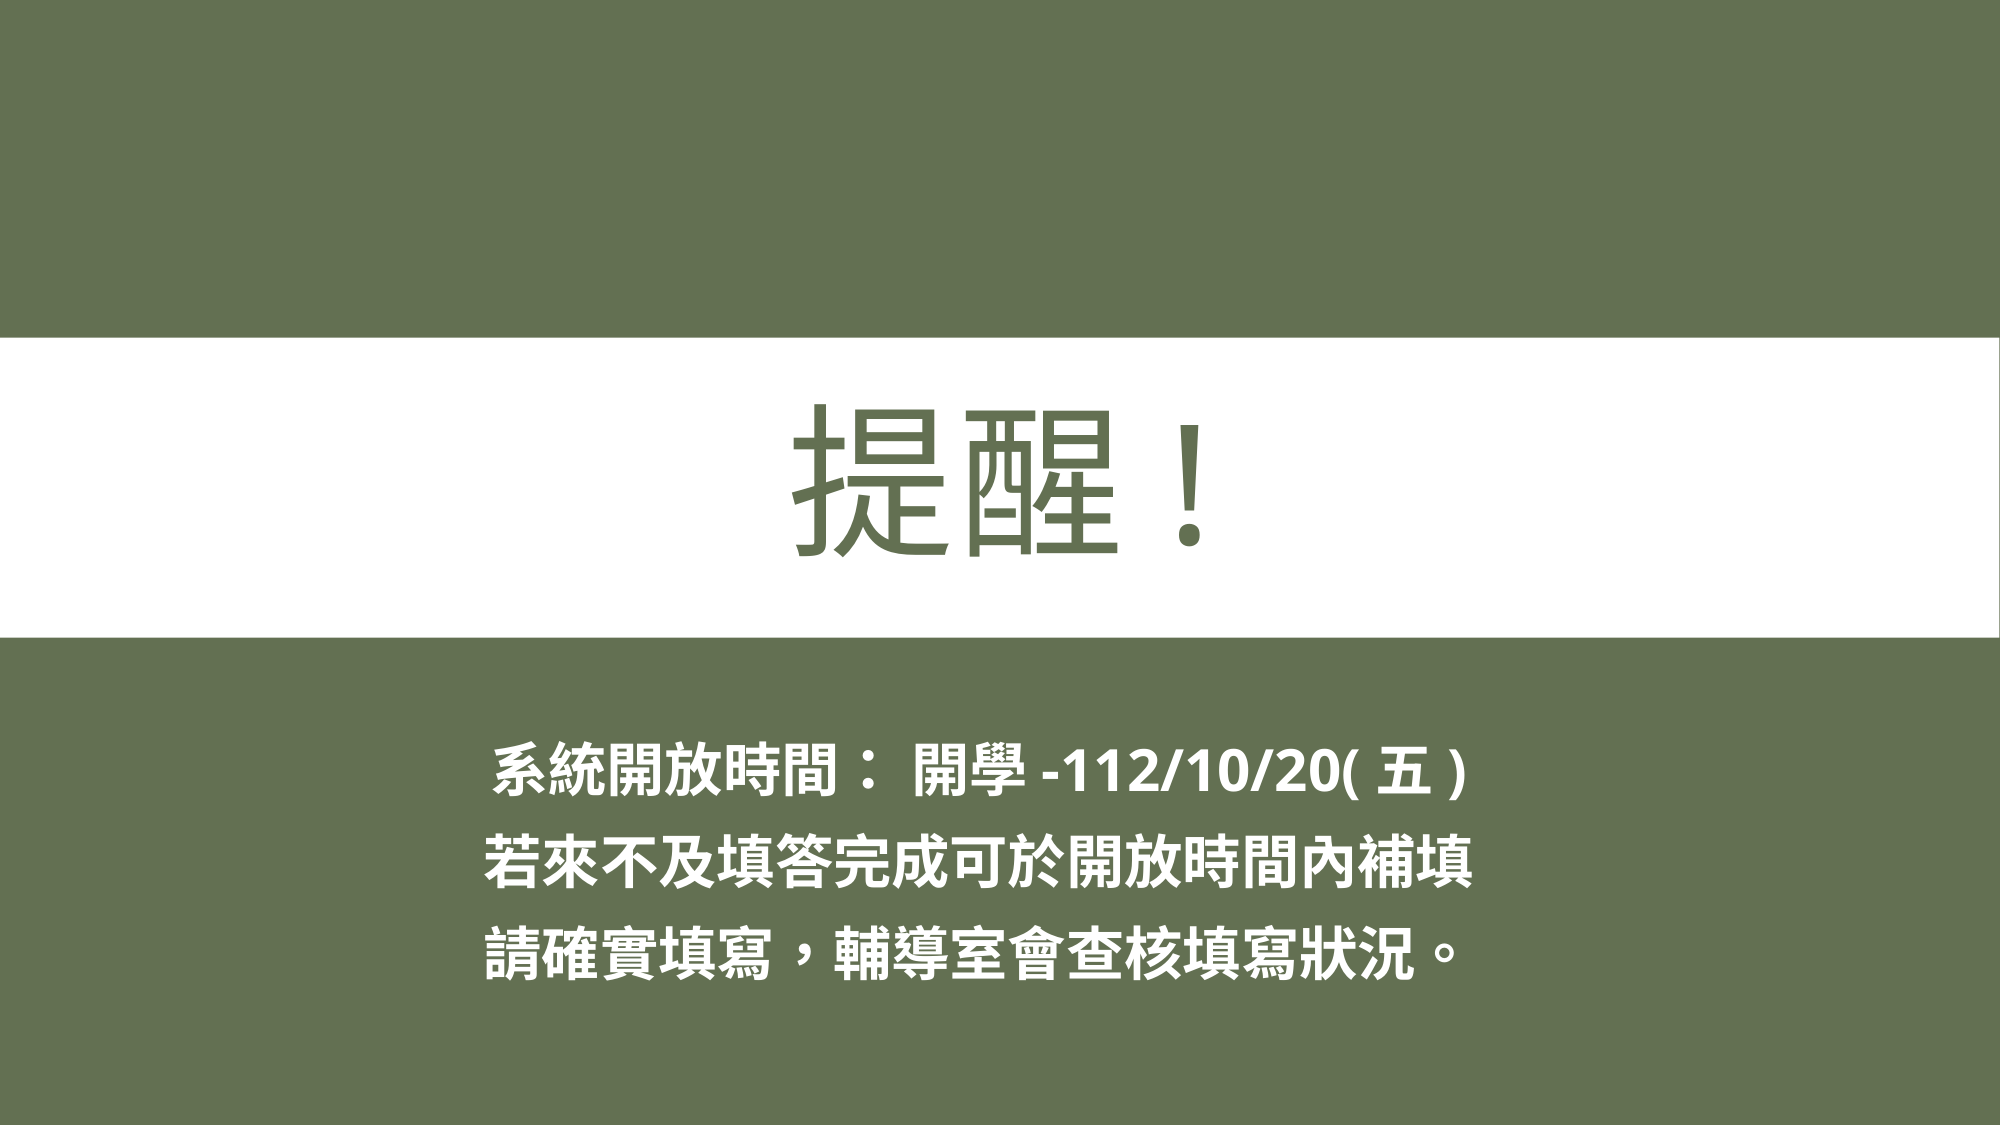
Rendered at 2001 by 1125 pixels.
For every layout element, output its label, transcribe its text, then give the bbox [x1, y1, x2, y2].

subtitle 系統開放時間： 開學-112/10/20(五) 若來不及填答完成可於開放時間內補填 請確實填寫，輔導室會查核填寫狀況。 [228, 733, 1729, 1042]
title 提醒! [59, 353, 1941, 640]
